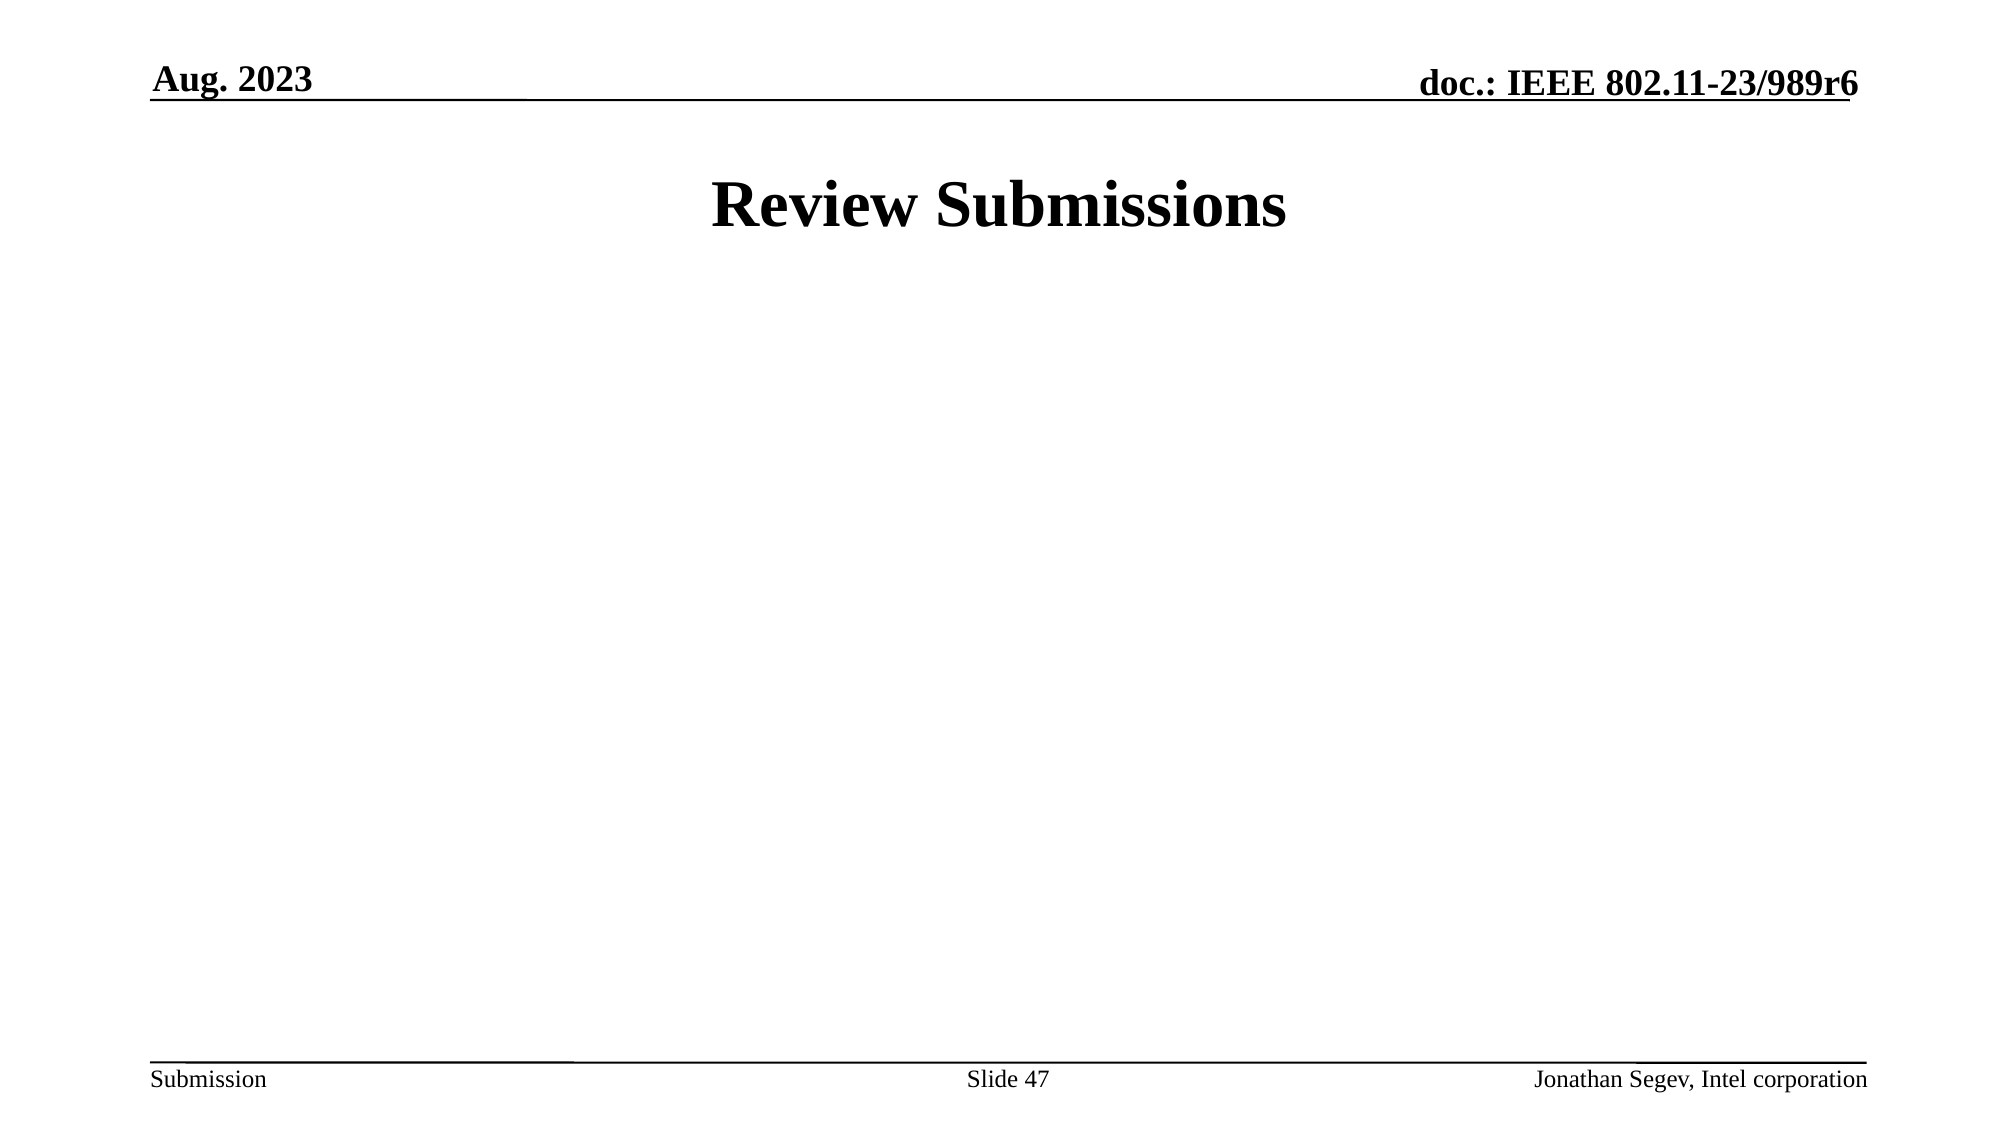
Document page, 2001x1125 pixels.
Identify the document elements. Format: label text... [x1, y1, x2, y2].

slide_number Slide 47 [950, 1061, 1067, 1123]
footer Jonathan Segev, Intel corporation [1171, 1061, 1869, 1093]
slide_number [152, 54, 563, 100]
title Review Submissions [149, 112, 1850, 288]
